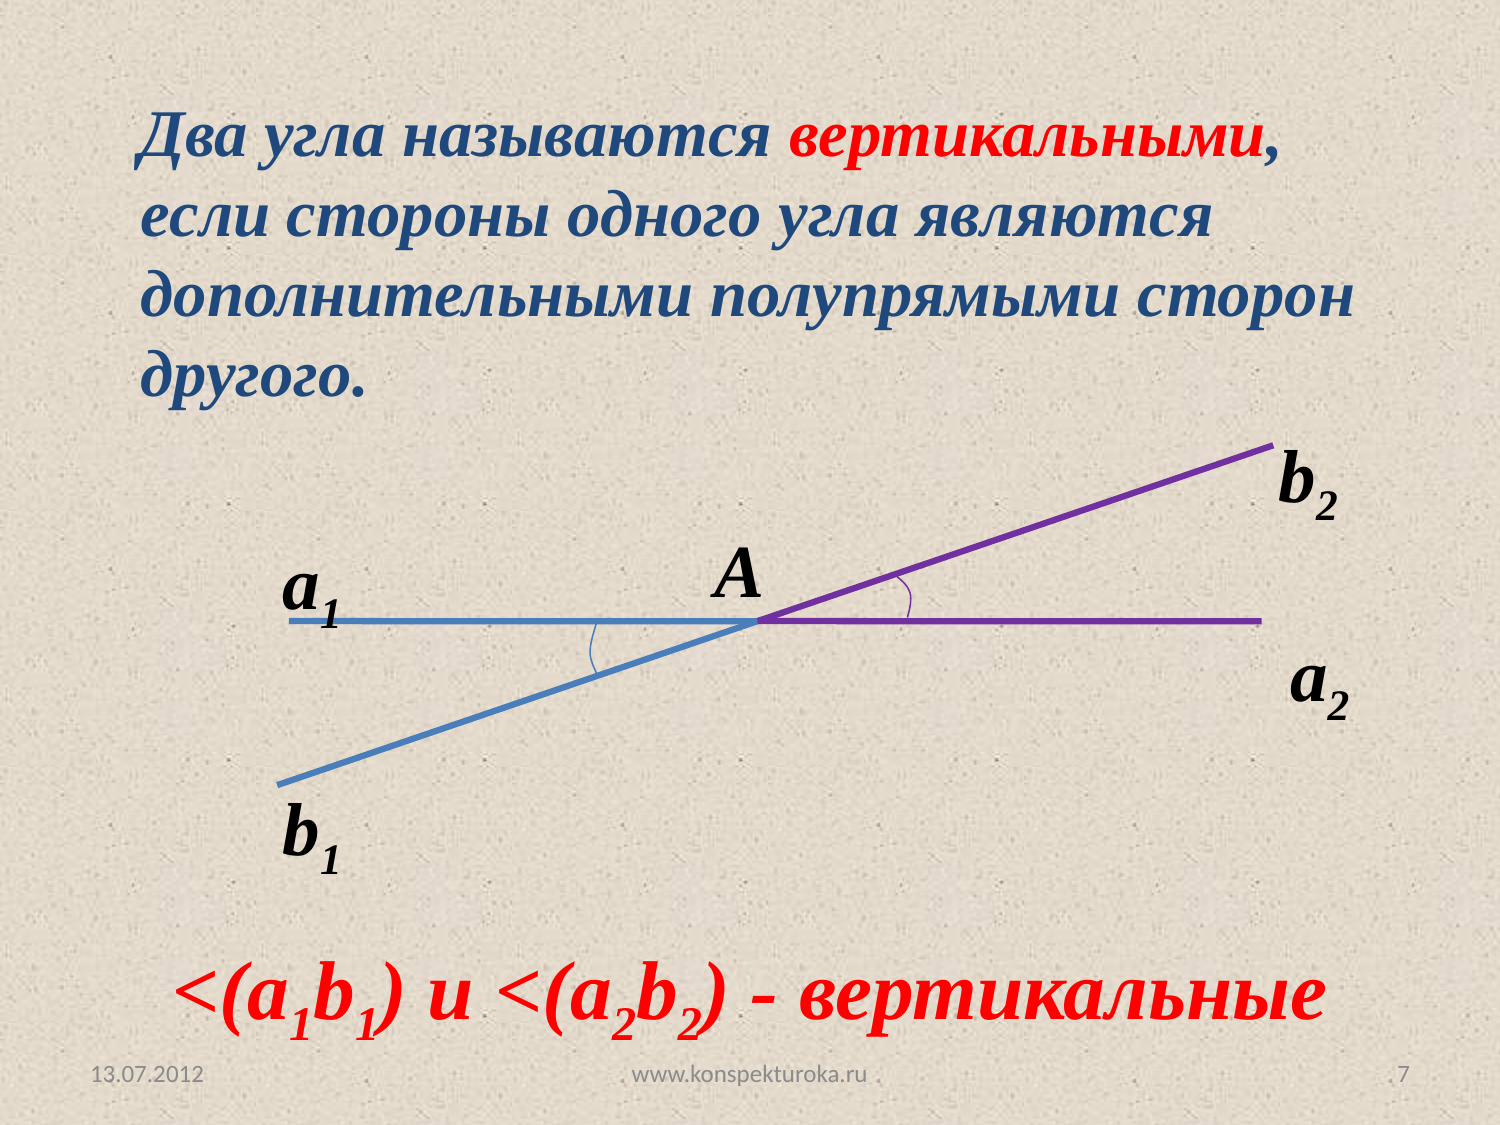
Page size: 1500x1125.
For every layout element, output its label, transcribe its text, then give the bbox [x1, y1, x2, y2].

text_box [757, 445, 1274, 622]
text_box а1 [267, 527, 357, 645]
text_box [276, 620, 758, 786]
list Два угла называются вертикальными, если стороны одного угла являются дополнительными полупрямыми сторон другого. [111, 82, 1389, 419]
picture [0, 0, 1500, 1125]
text_box <(а1b1) и <(a2b2) - вертикальные [157, 928, 1343, 1058]
text_box b1 [267, 773, 357, 891]
slide_number 7 [1074, 1042, 1425, 1103]
footer www.konspekturoka.ru [512, 1042, 988, 1103]
text_box A [699, 515, 752, 618]
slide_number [75, 1042, 425, 1103]
text_box а2 [1275, 618, 1365, 736]
text_box b2 [1263, 419, 1353, 537]
